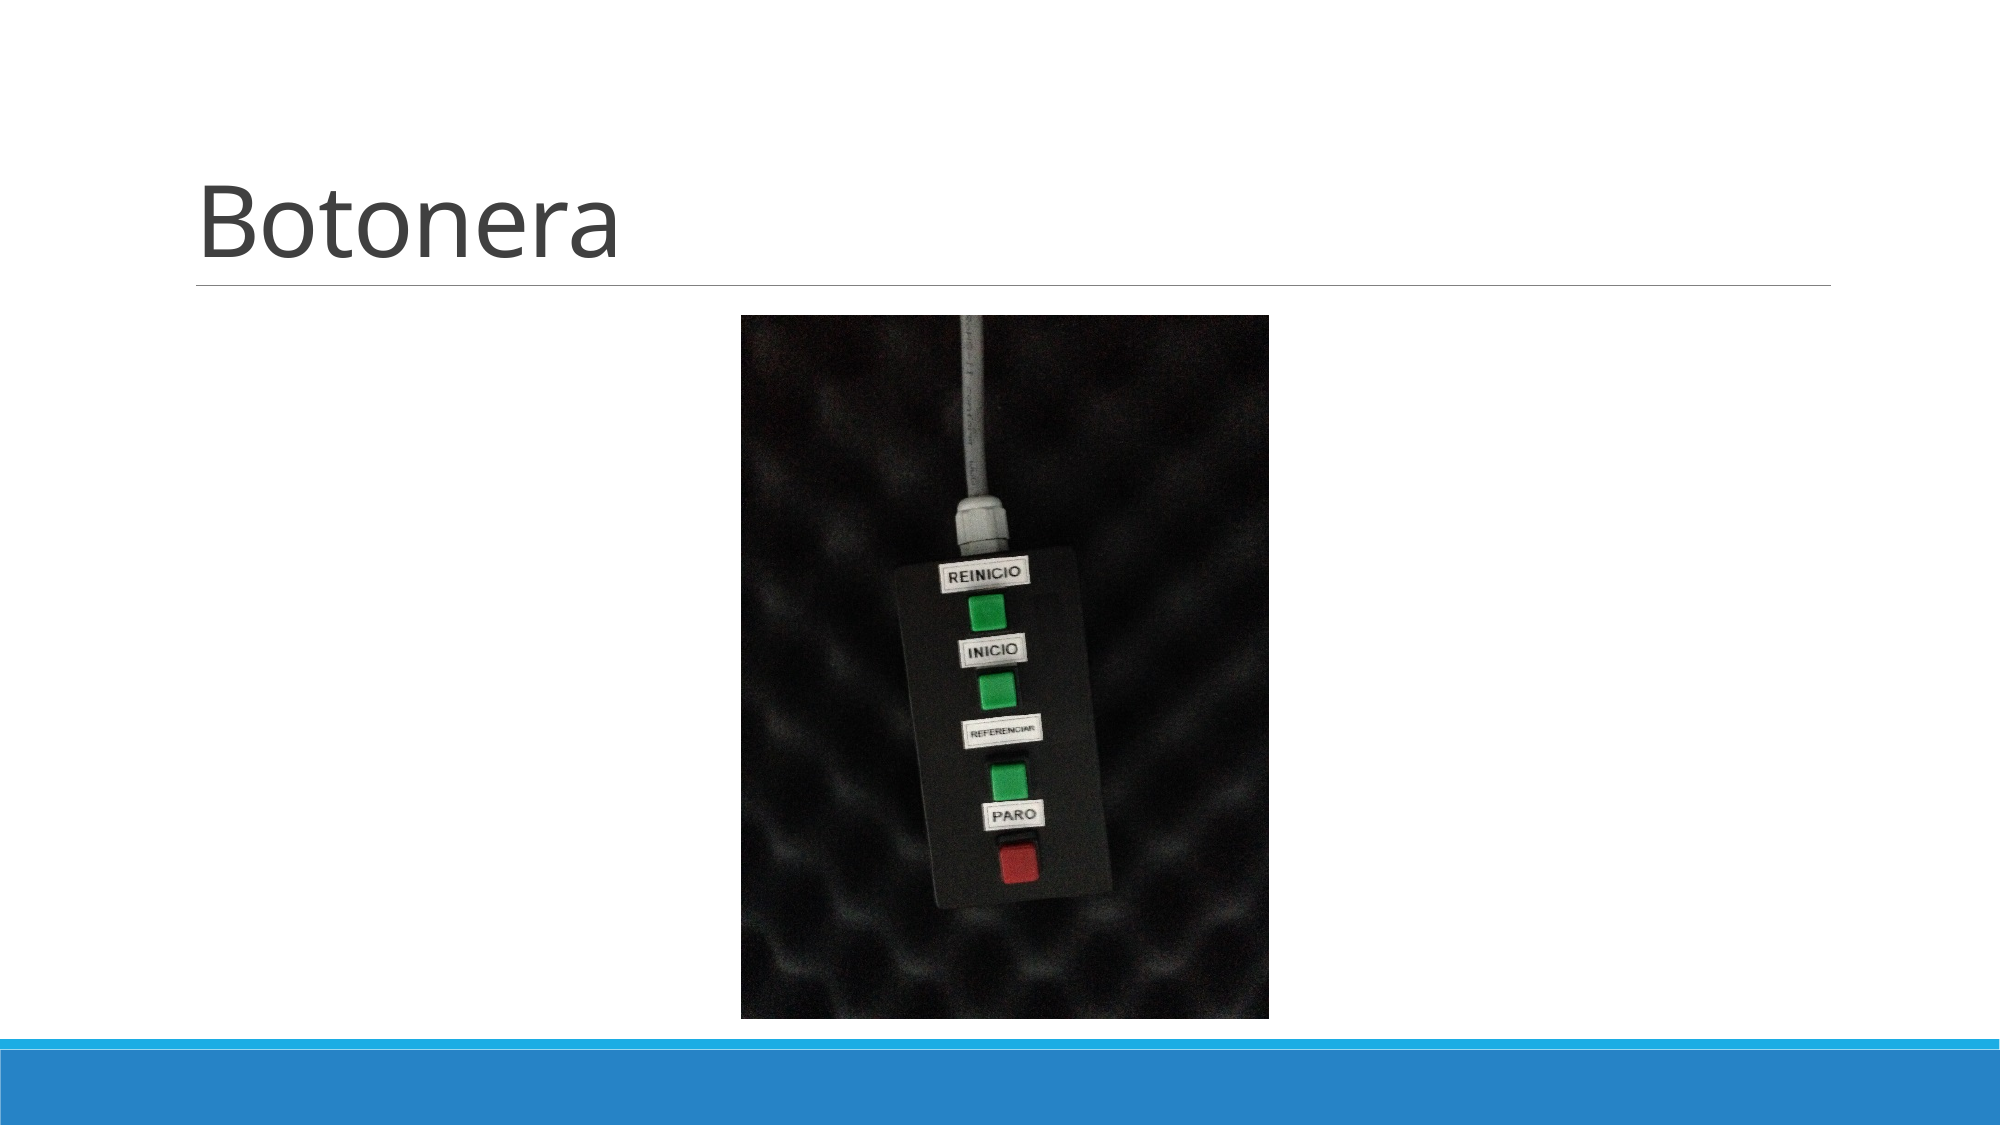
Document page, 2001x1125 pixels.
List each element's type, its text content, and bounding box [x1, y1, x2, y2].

picture [741, 315, 1269, 1019]
title Botonera [180, 47, 1830, 285]
